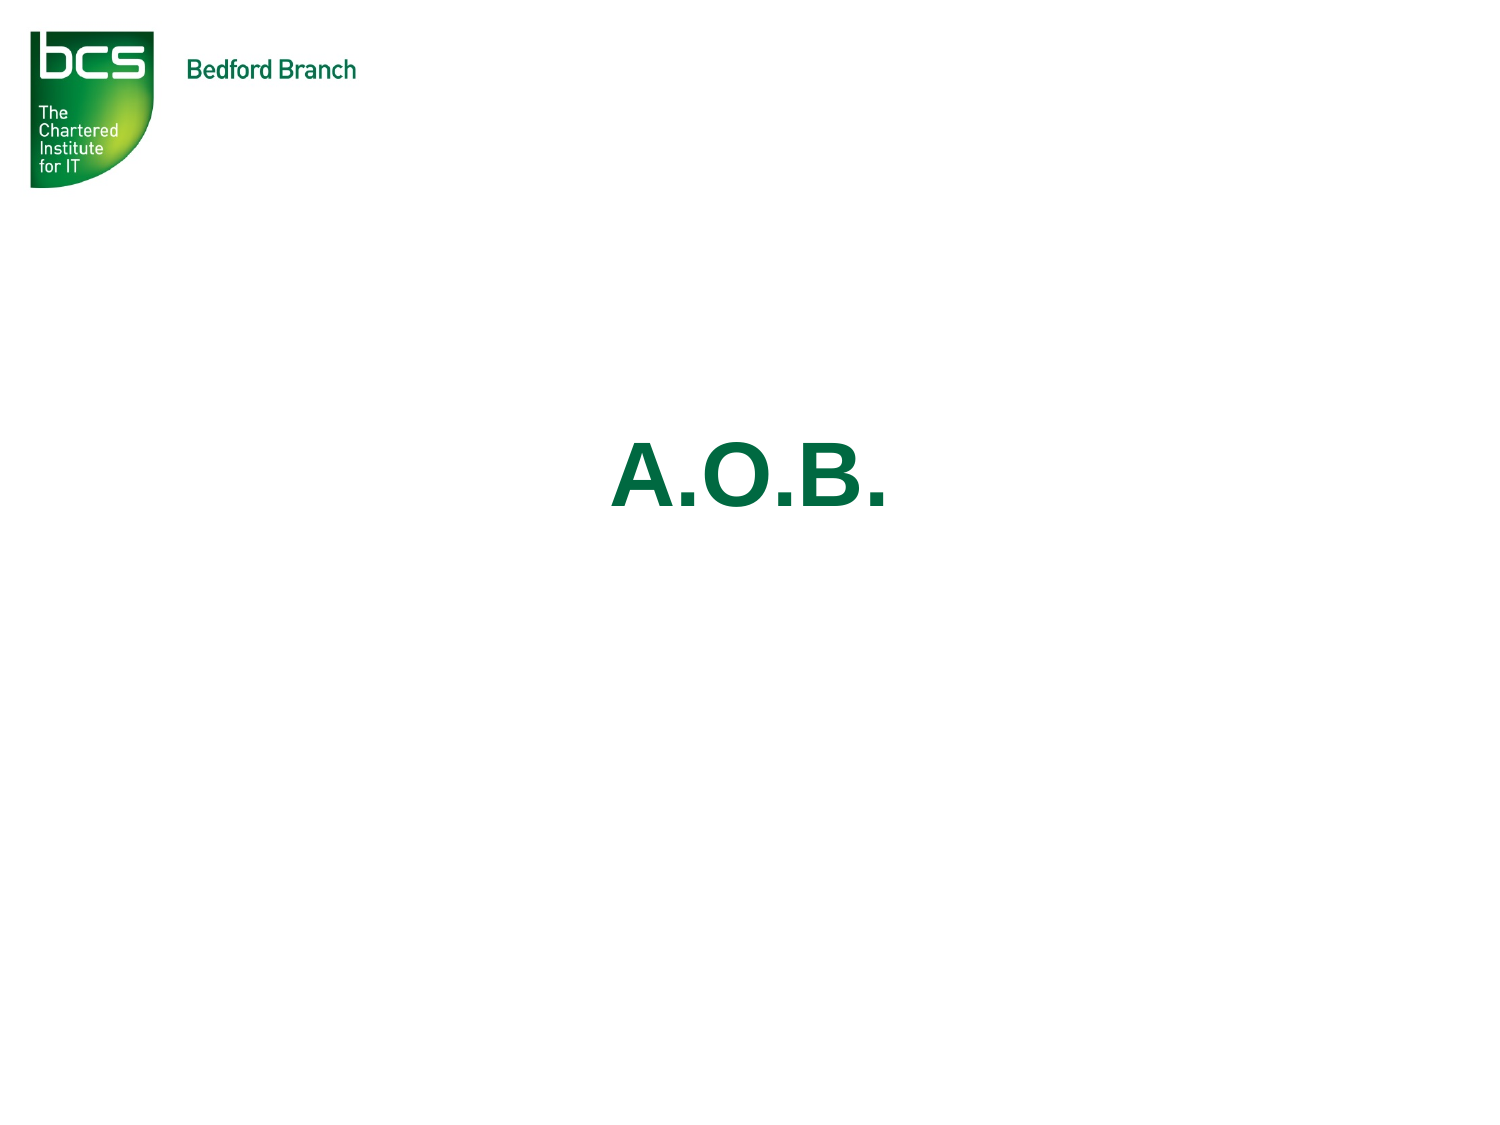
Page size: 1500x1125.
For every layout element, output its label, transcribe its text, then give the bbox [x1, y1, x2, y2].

picture [0, 0, 384, 220]
title A.O.B. [112, 349, 1388, 591]
